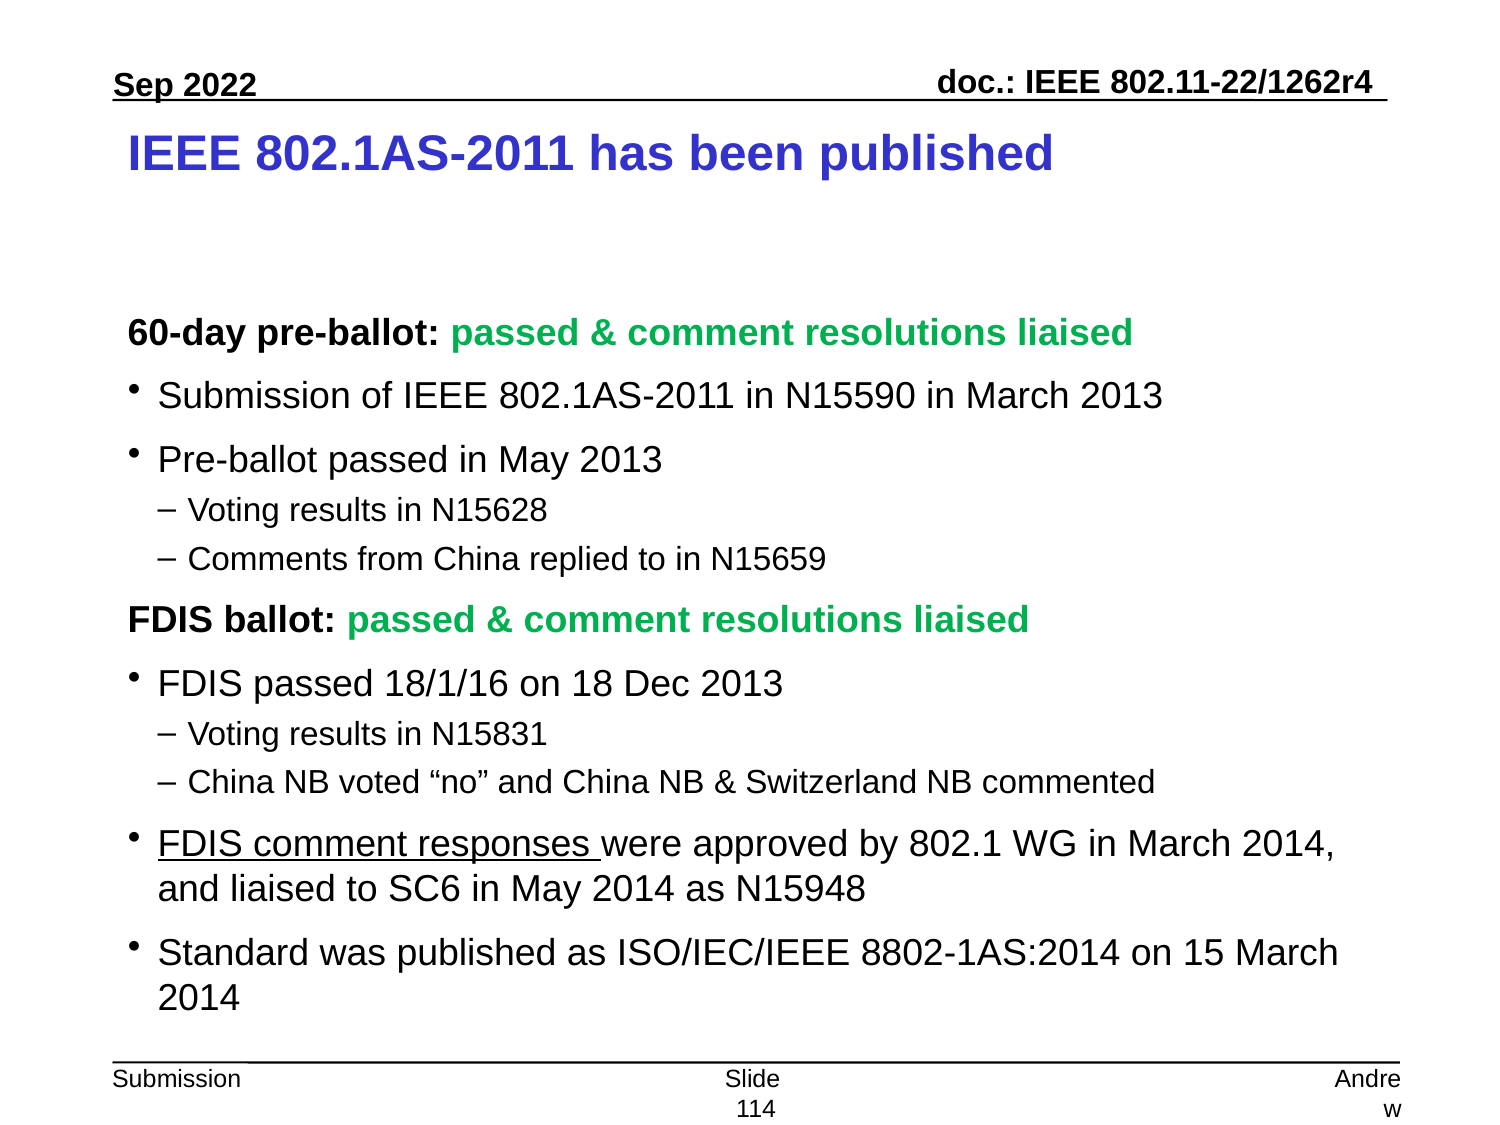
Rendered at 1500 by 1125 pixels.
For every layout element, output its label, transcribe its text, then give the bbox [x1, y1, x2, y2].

title IEEE 802.1AS-2011 has been published [112, 112, 1388, 288]
footer Andrew Myles, Cisco [1320, 1061, 1402, 1093]
slide_number Slide 114 [709, 1061, 803, 1093]
list 60-day pre-ballot: passed & comment resolutions liaised Submission of IEEE 802.1AS-2011 in N15590 in March 2013 Pre-ballot passed in May 2013 Voting results in N15628 Comments from China replied to in N15659 FDIS ballot: passed & comment resolutions liaised FDIS passed 18/1/16 on 18 Dec 2013 Voting results in N15831 China NB voted “no” and China NB & Switzerland NB commented FDIS comment responses were approved by 802.1 WG in March 2014, and liaised to SC6 in May 2014 as N15948 Standard was published as ISO/IEC/IEEE 8802-1AS:2014 on 15 March 2014 [112, 299, 1388, 975]
